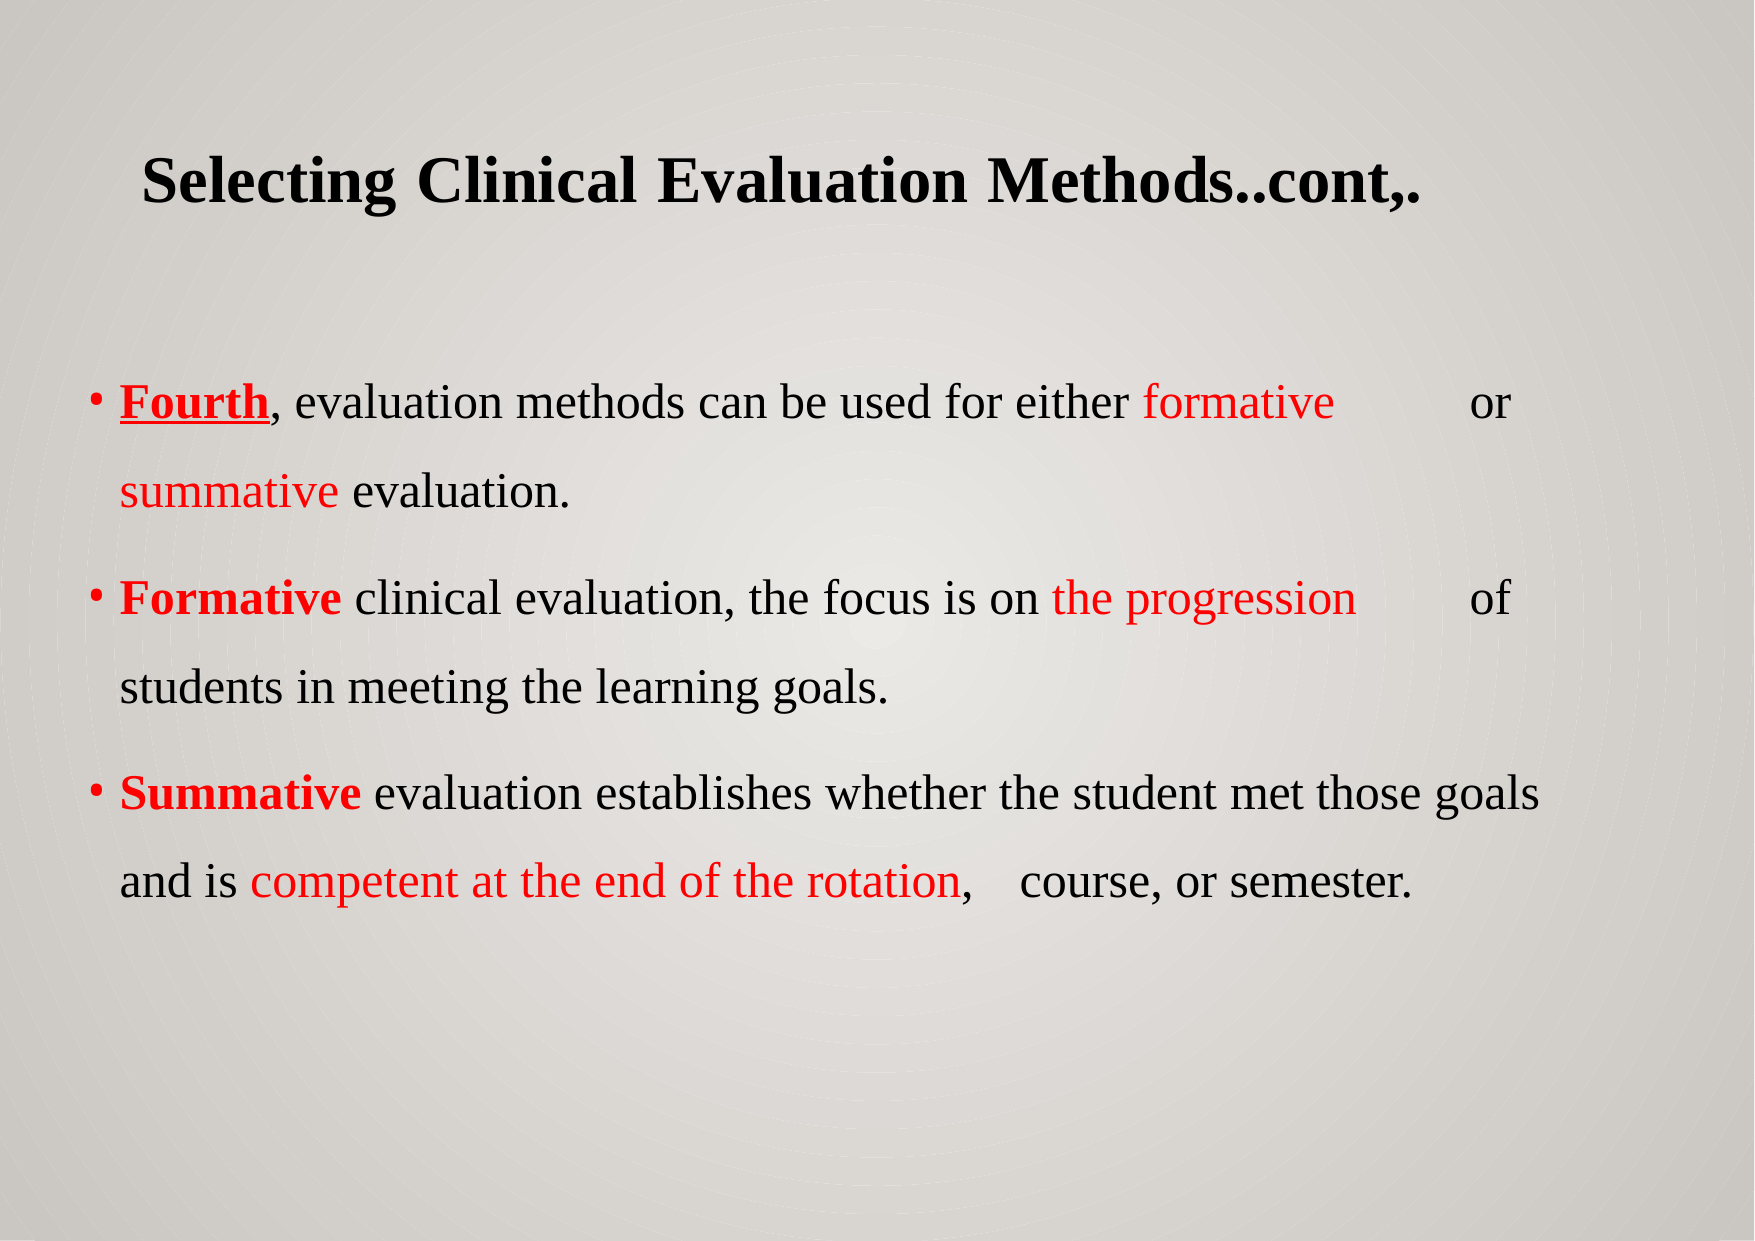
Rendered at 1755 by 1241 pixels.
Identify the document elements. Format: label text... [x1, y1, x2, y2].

title Selecting Clinical Evaluation Methods..cont,. [139, 132, 1538, 337]
text_box Fourth, evaluation methods can be used for either formative or summative evaluation. Formative clinical evaluation, the focus is on the progression of students in meeting the learning goals. Summative evaluation establishes whether the student met those goals and is competent at the end of the rotation, course, or semester. [85, 337, 1665, 908]
